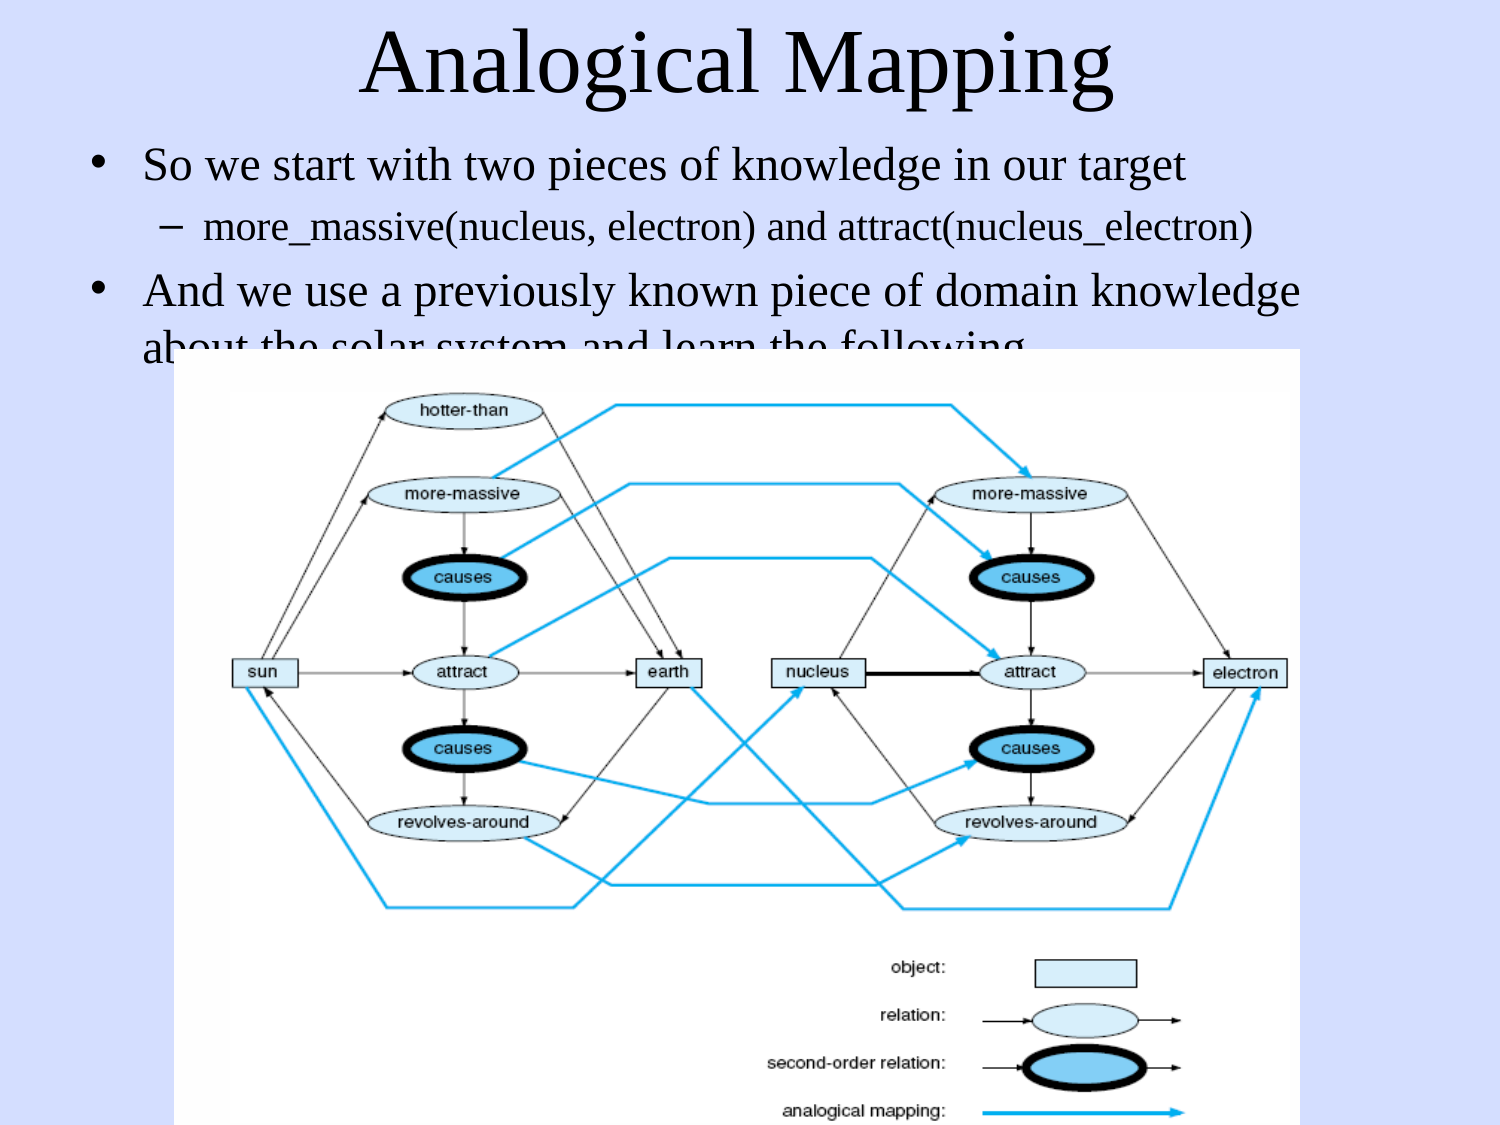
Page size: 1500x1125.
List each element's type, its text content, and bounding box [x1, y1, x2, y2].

picture [174, 349, 1301, 1125]
title Analogical Mapping [62, 0, 1413, 150]
list So we start with two pieces of knowledge in our target more_massive(nucleus, electron) and attract(nucleus_electron) And we use a previously known piece of domain knowledge about the solar system and learn the following [75, 125, 1425, 388]
